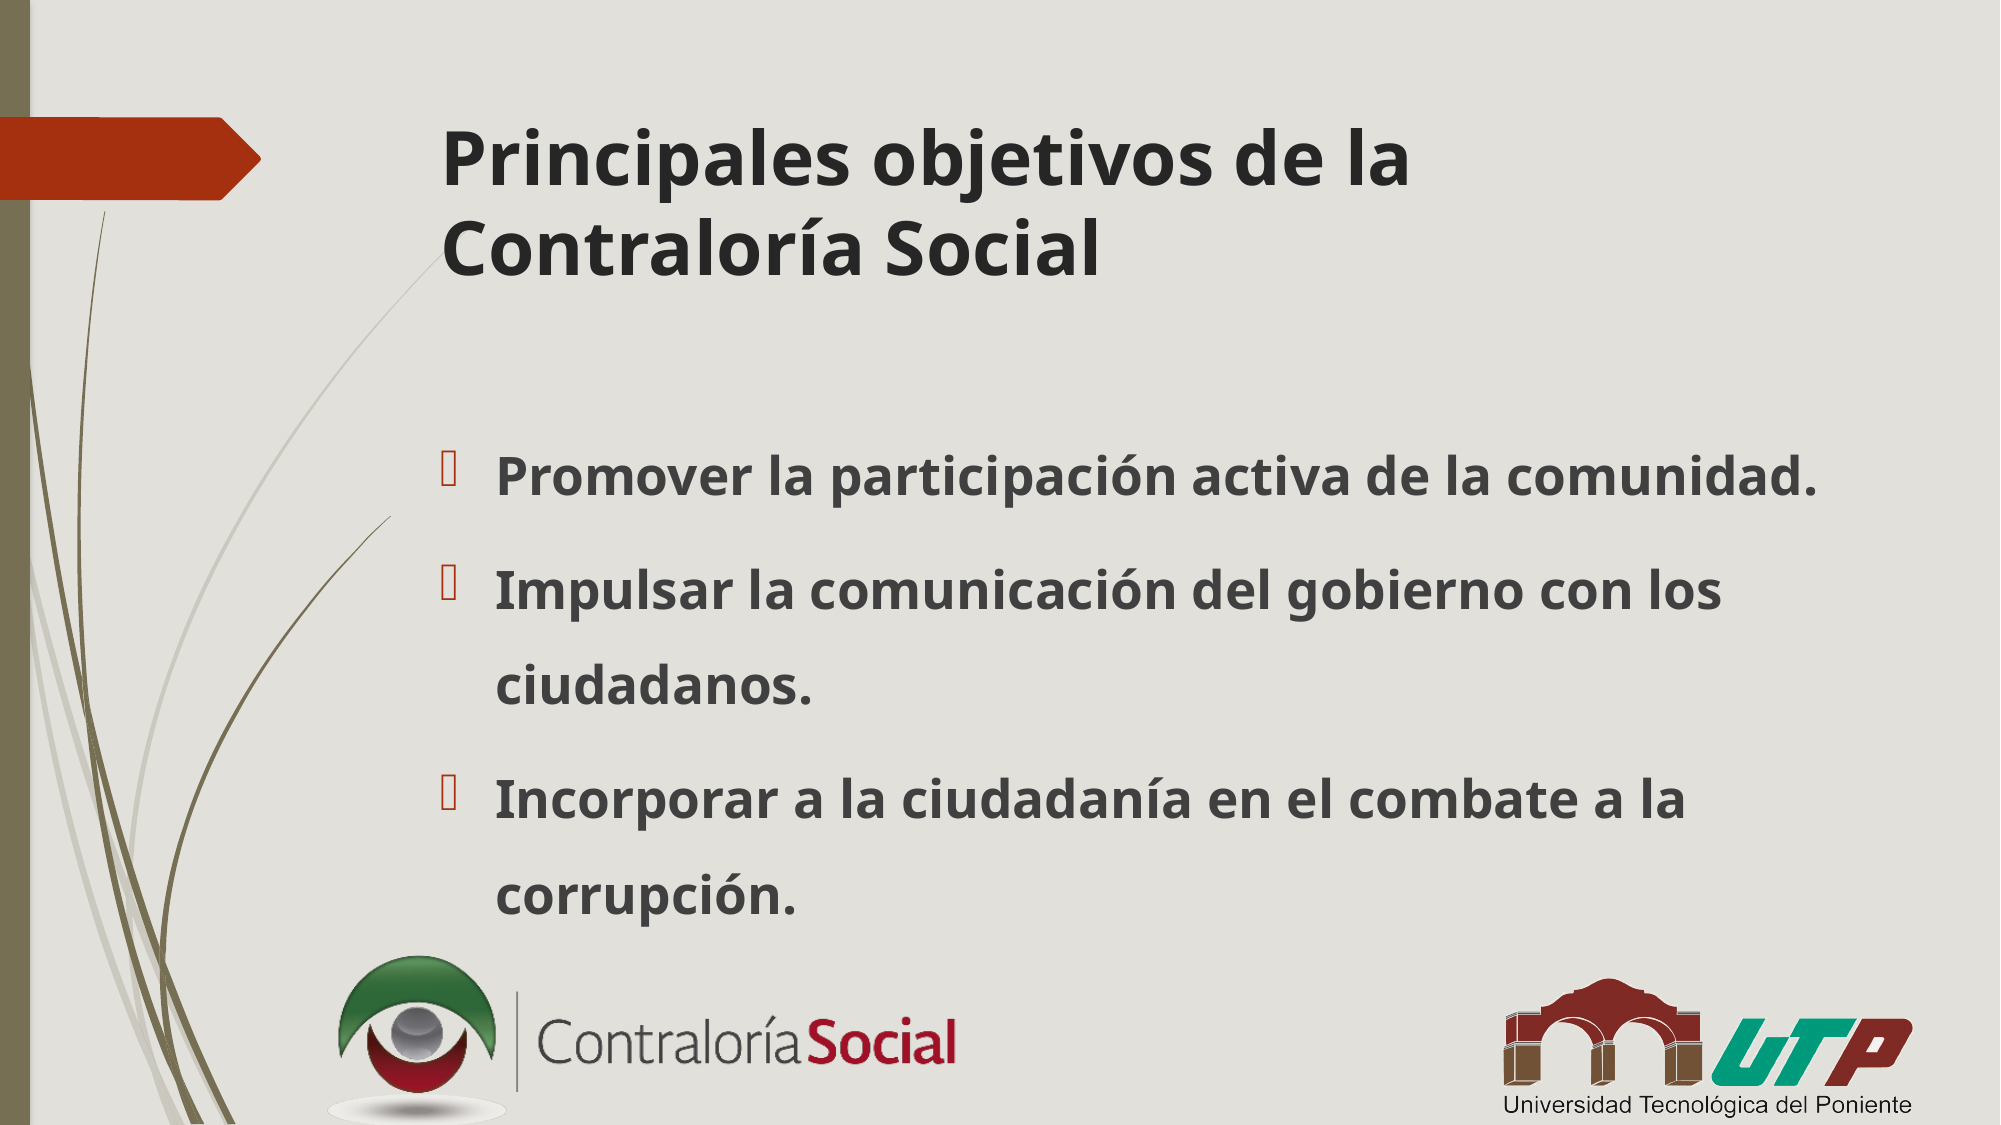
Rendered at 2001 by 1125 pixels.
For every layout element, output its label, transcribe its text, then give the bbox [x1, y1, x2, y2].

title Principales objetivos de la Contraloría Social [425, 102, 1888, 313]
picture [1496, 966, 1923, 1118]
picture [311, 947, 972, 1125]
list Promover la participación activa de la comunidad. Impulsar la comunicación del gobierno con los ciudadanos. Incorporar a la ciudadanía en el combate a la corrupción. [424, 320, 1888, 940]
